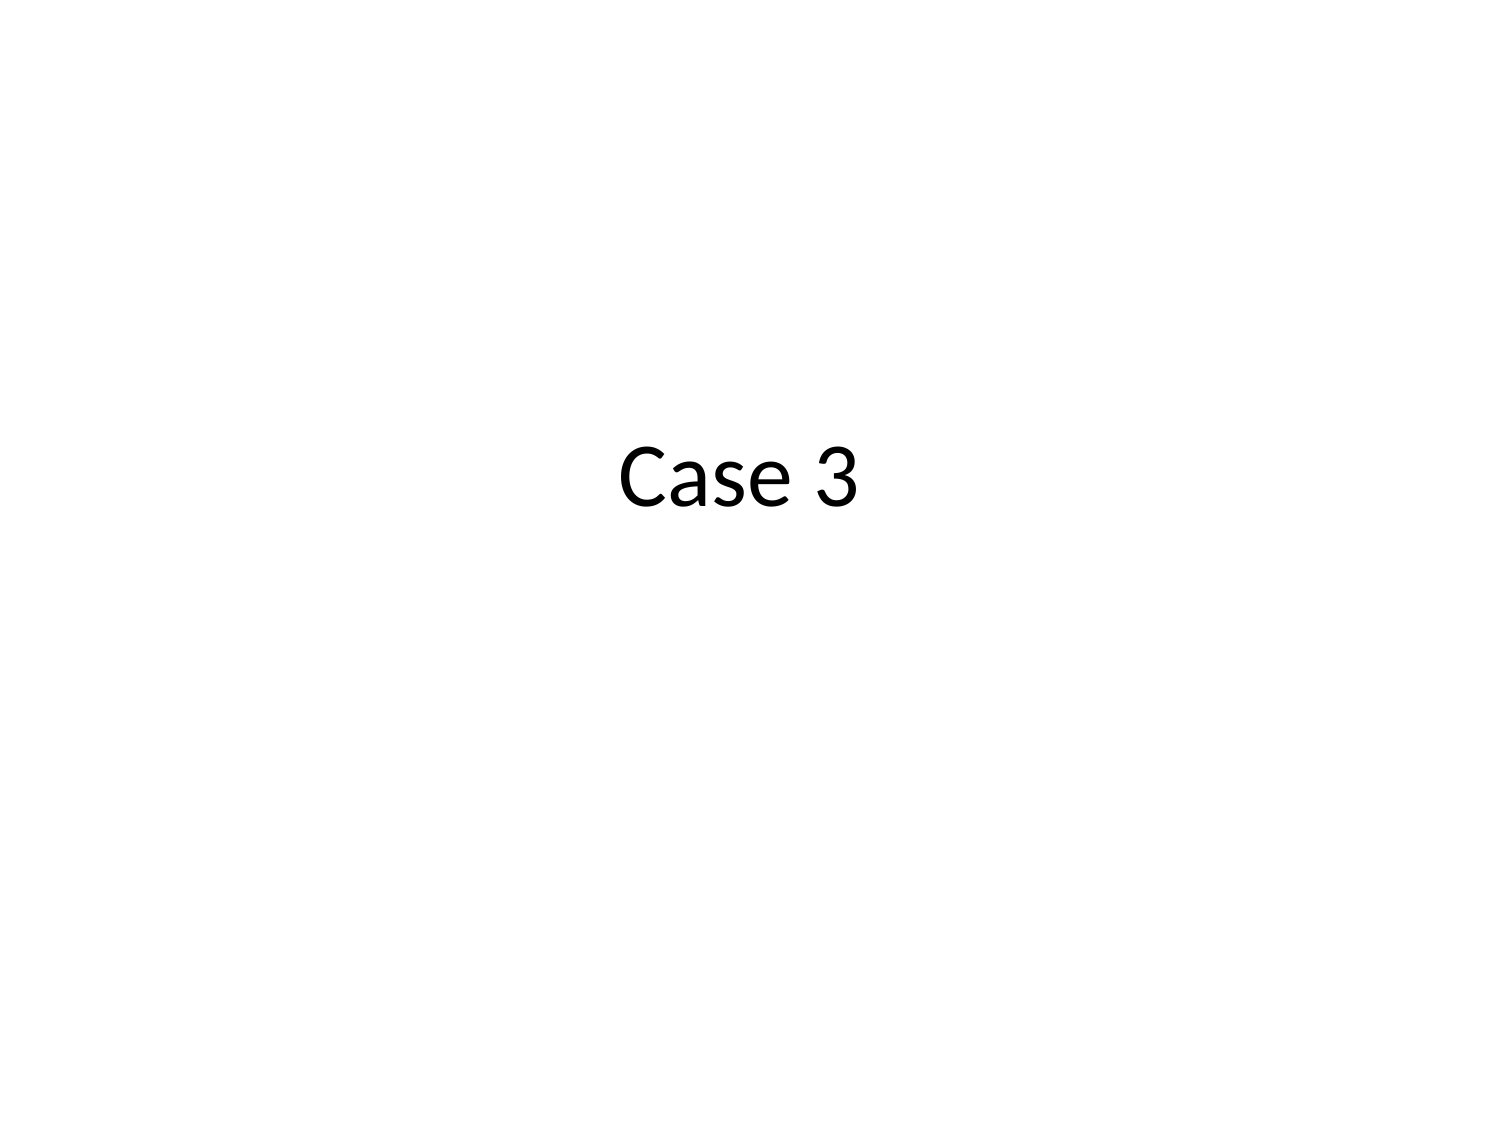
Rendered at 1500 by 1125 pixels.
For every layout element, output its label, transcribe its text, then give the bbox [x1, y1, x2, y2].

title Case 3 [112, 349, 1388, 591]
